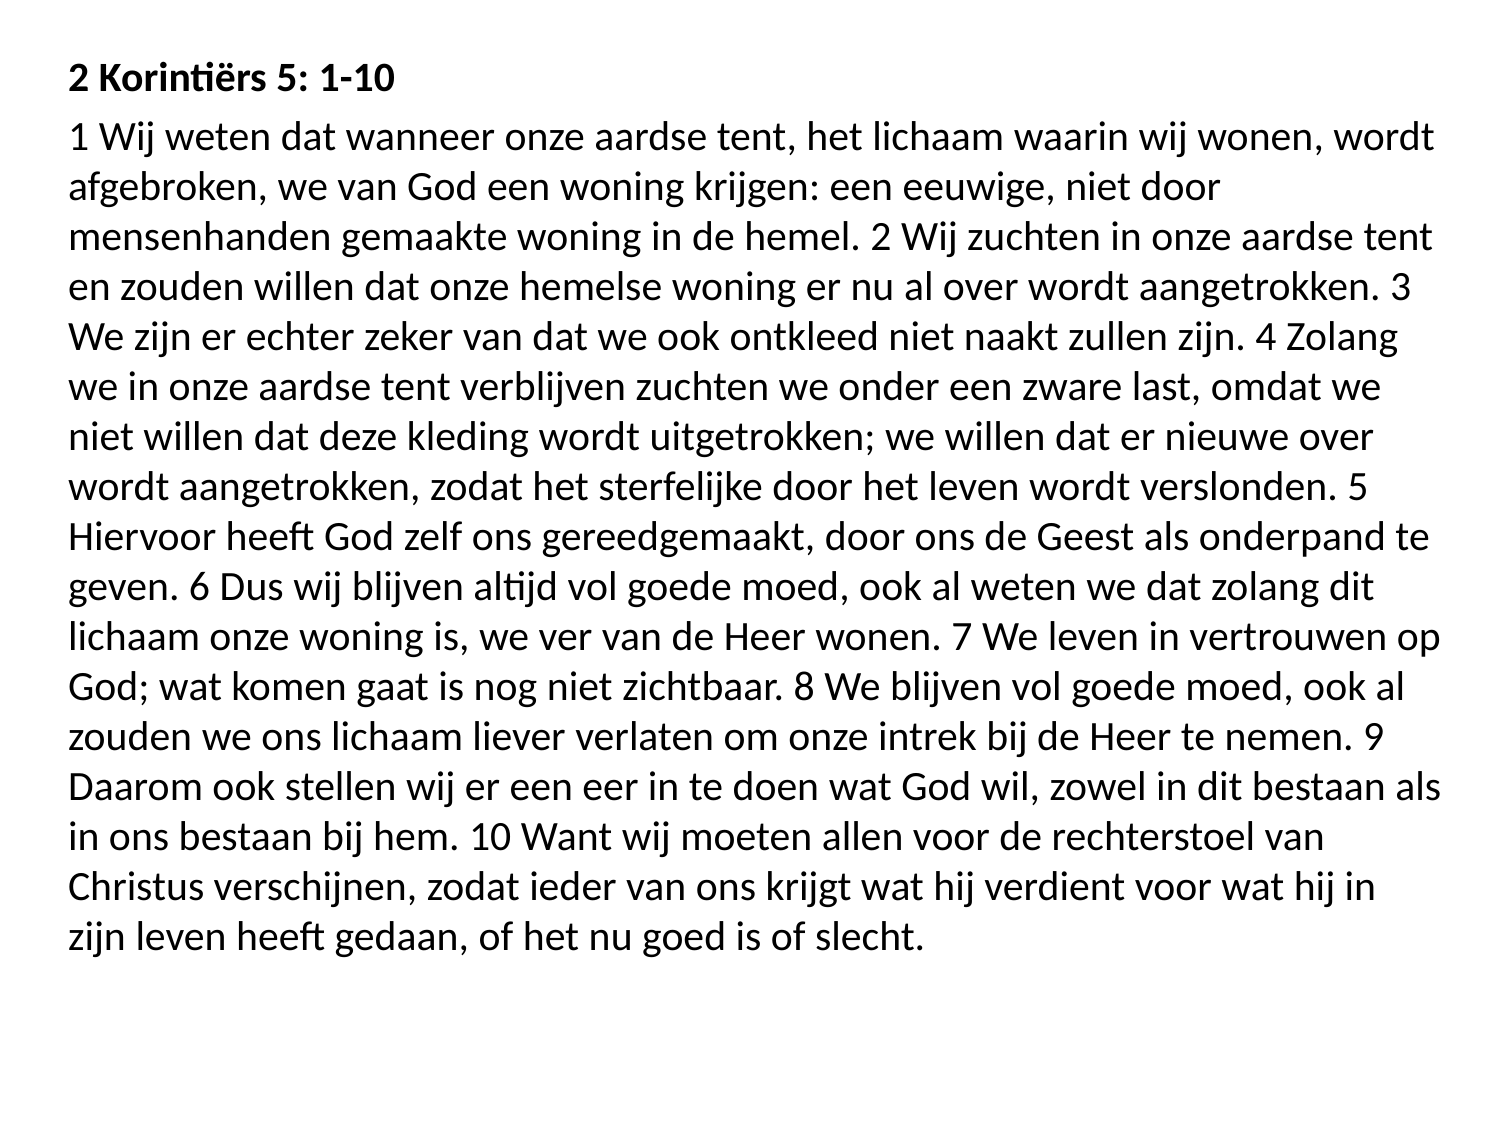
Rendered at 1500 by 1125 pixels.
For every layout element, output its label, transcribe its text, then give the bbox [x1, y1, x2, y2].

list 2 Korintiërs 5: 1-10 1 Wij weten dat wanneer onze aardse tent, het lichaam waarin wij wonen, wordt afgebroken, we van God een woning krijgen: een eeuwige, niet door mensenhanden gemaakte woning in de hemel. 2 Wij zuchten in onze aardse tent en zouden willen dat onze hemelse woning er nu al over wordt aangetrokken. 3 We zijn er echter zeker van dat we ook ontkleed niet naakt zullen zijn. 4 Zolang we in onze aardse tent verblijven zuchten we onder een zware last, omdat we niet willen dat deze kleding wordt uitgetrokken; we willen dat er nieuwe over wordt aangetrokken, zodat het sterfelijke door het leven wordt verslonden. 5 Hiervoor heeft God zelf ons gereedgemaakt, door ons de Geest als onderpand te geven. 6 Dus wij blijven altijd vol goede moed, ook al weten we dat zolang dit lichaam onze woning is, we ver van de Heer wonen. 7 We leven in vertrouwen op God; wat komen gaat is nog niet zichtbaar. 8 We blijven vol goede moed, ook al zouden we ons lichaam liever verlaten om onze intrek bij de Heer te nemen. 9 Daarom ook stellen wij er een eer in te doen wat God wil, zowel in dit bestaan als in ons bestaan bij hem. 10 Want wij moeten allen voor de rechterstoel van Christus verschijnen, zodat ieder van ons krijgt wat hij verdient voor wat hij in zijn leven heeft gedaan, of het nu goed is of slecht. [52, 42, 1460, 1102]
